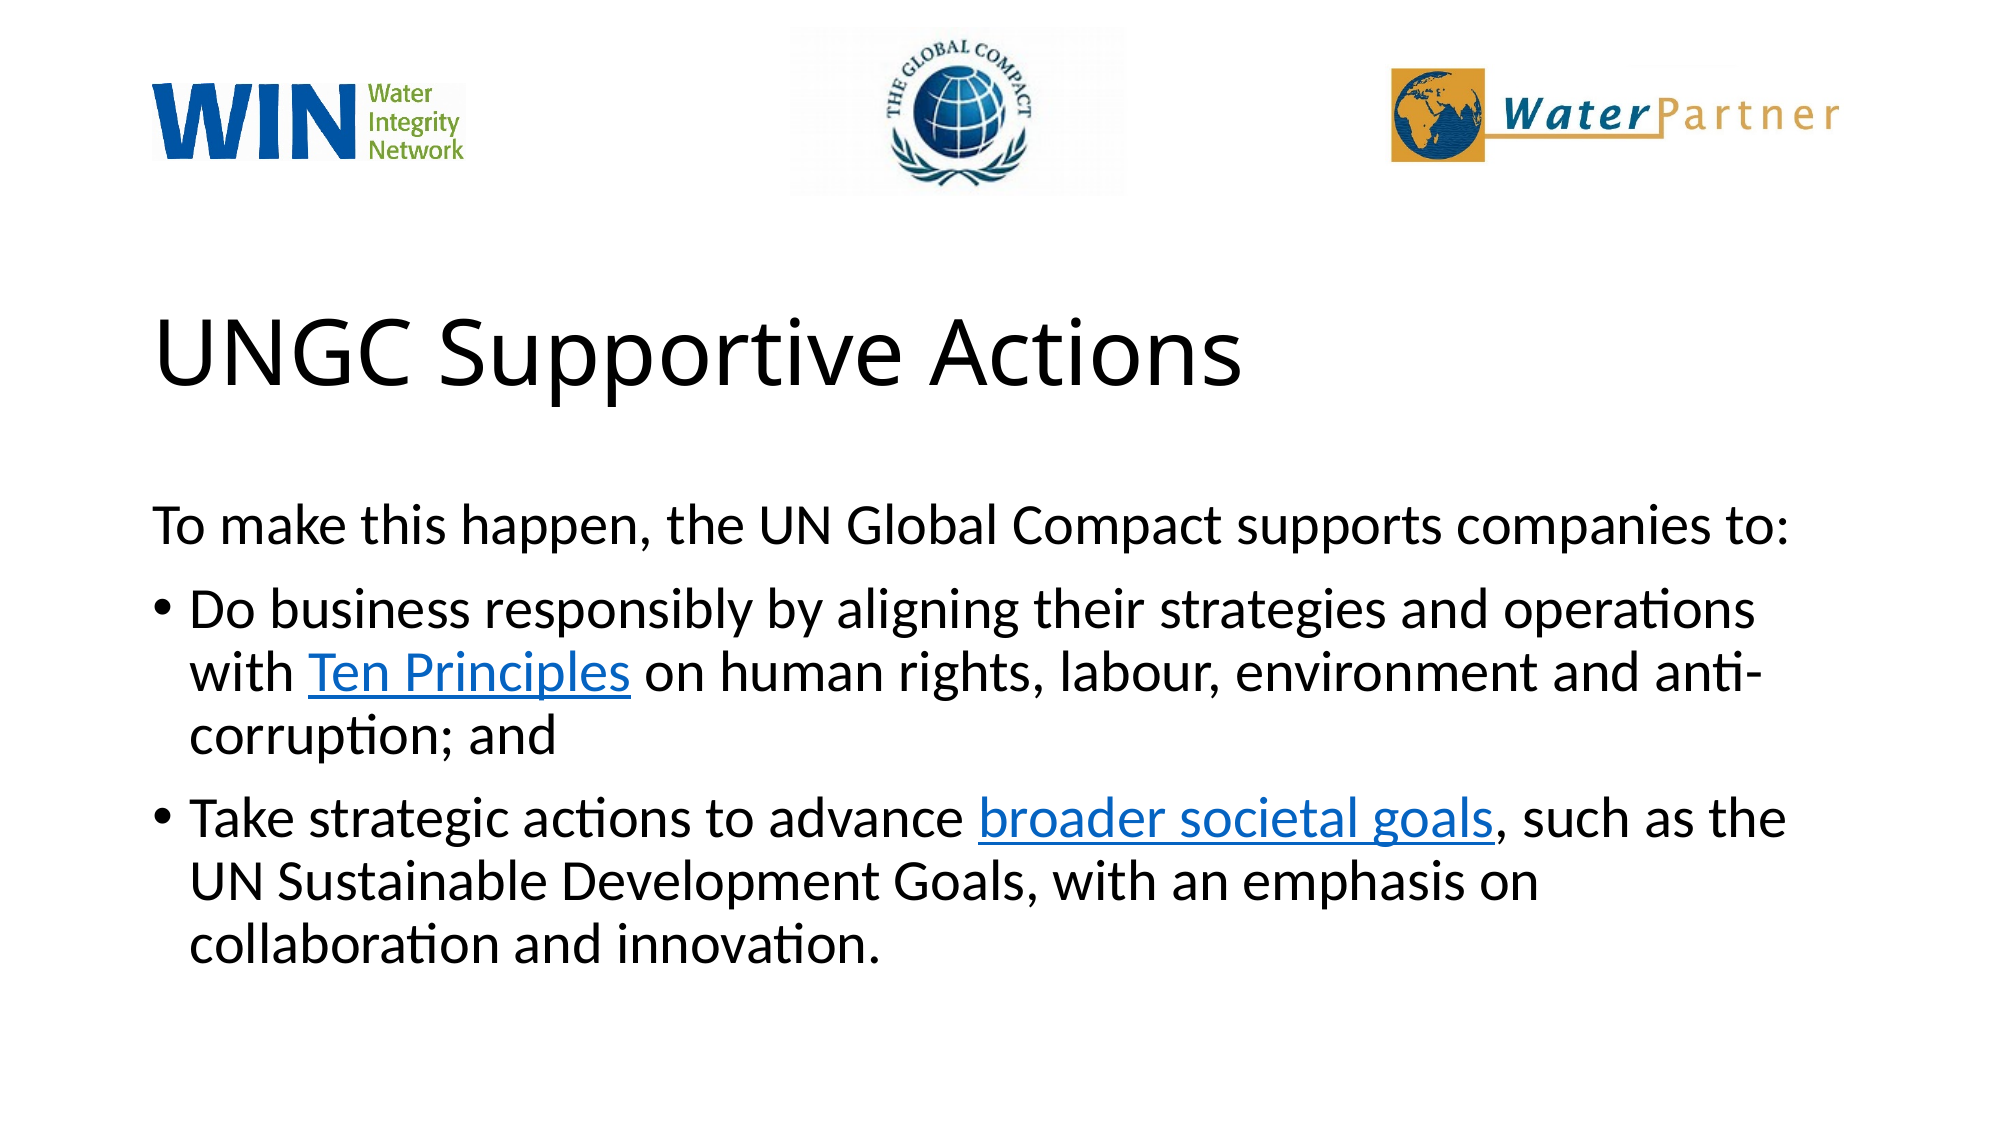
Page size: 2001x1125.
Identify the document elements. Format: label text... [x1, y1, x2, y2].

list To make this happen, the UN Global Compact supports companies to: Do business responsibly by aligning their strategies and operations with Ten Principles on human rights, labour, environment and anti-corruption; and Take strategic actions to advance broader societal goals, such as the UN Sustainable Development Goals, with an emphasis on collaboration and innovation. [137, 486, 1863, 1125]
picture [1385, 64, 1844, 166]
picture [790, 27, 1128, 196]
title UNGC Supportive Actions [137, 247, 1863, 465]
picture [152, 83, 466, 161]
